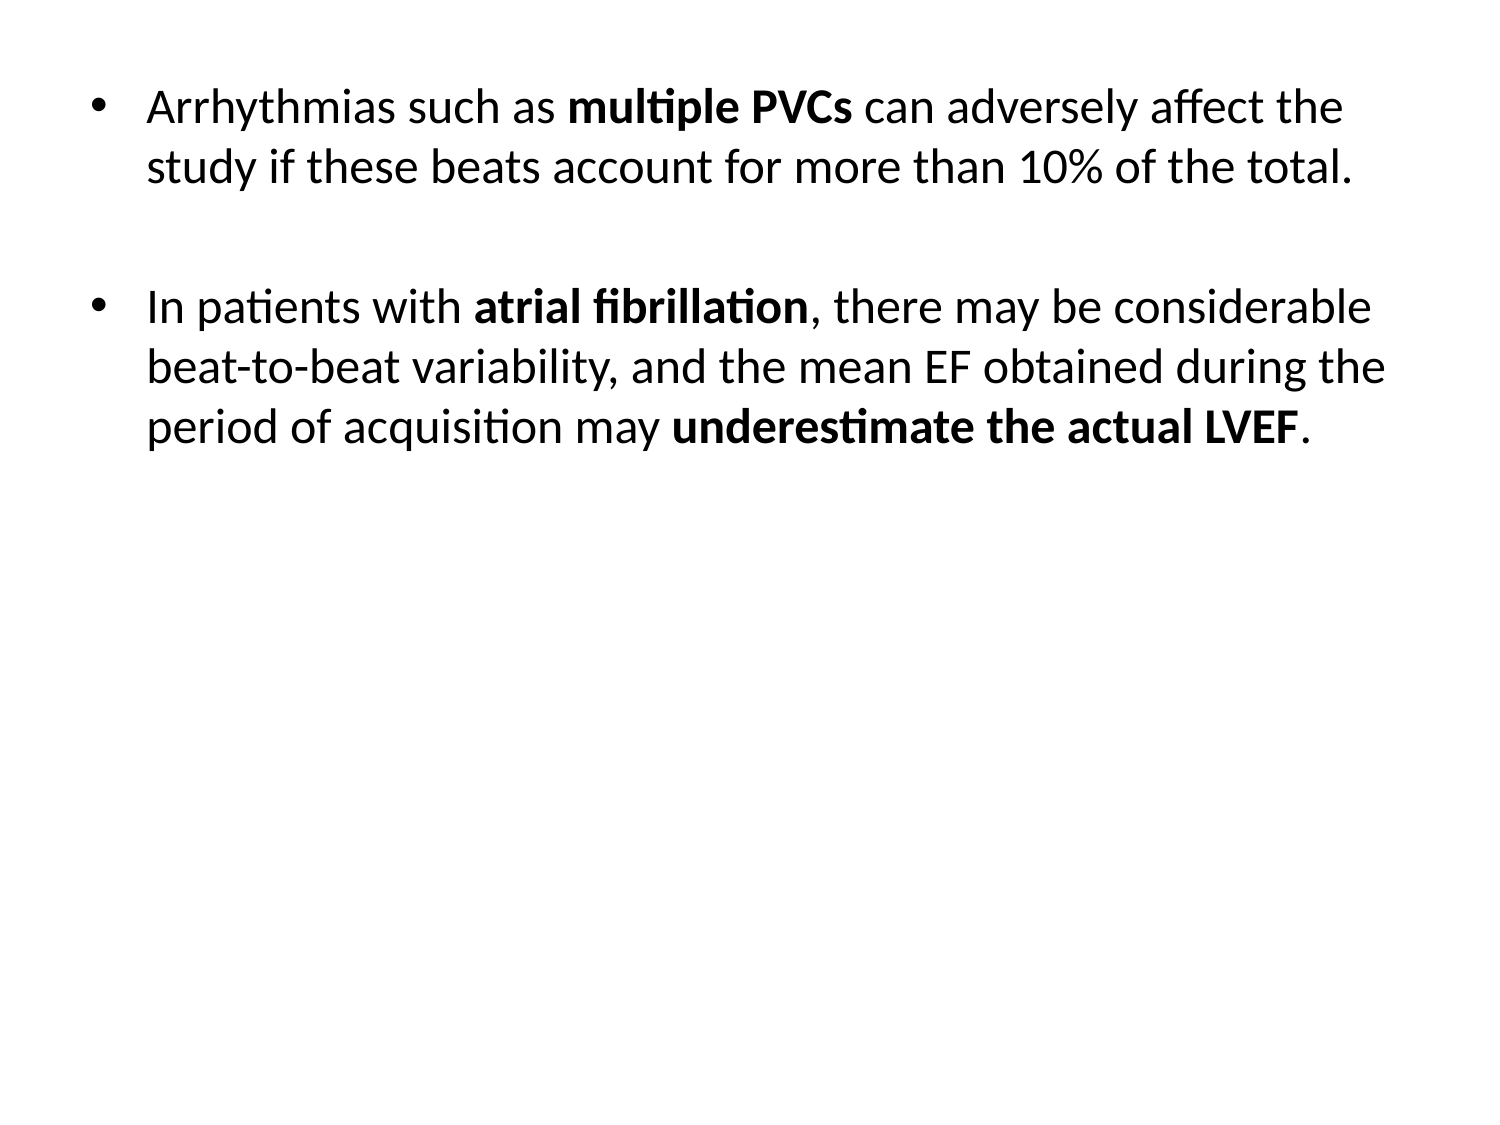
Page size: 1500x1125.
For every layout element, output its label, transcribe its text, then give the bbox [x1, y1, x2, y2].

list Arrhythmias such as multiple PVCs can adversely affect the study if these beats account for more than 10% of the total. In patients with atrial fibrillation, there may be considerable beat-to-beat variability, and the mean EF obtained during the period of acquisition may underestimate the actual LVEF. [75, 66, 1425, 1005]
